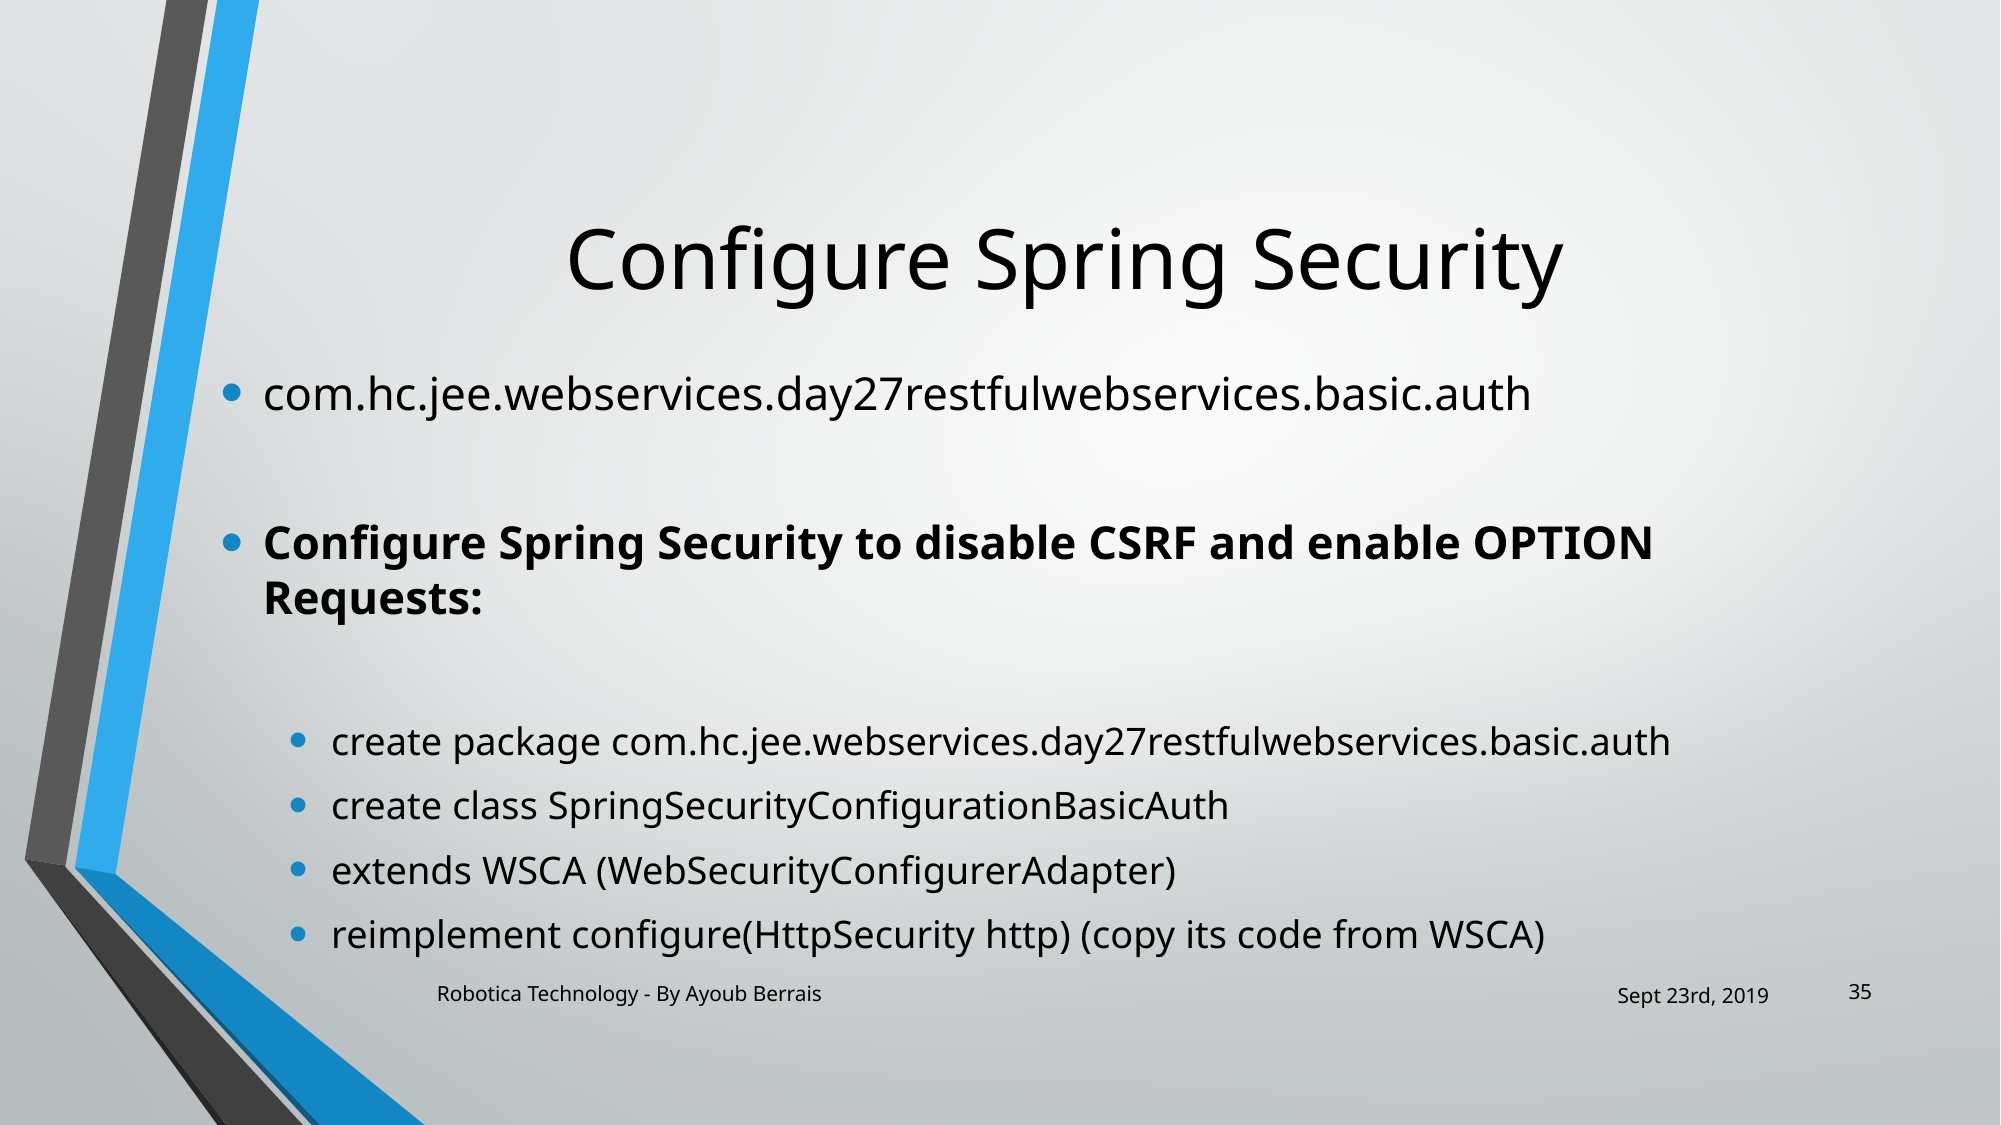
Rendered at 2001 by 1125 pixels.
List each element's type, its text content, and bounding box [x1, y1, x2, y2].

title Configure Spring Security [243, 112, 1887, 400]
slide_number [1596, 965, 1784, 1025]
slide_number 35 [1796, 962, 1887, 1023]
footer Robotica Technology - By Ayoub Berrais [421, 965, 1584, 1025]
list com.hc.jee.webservices.day27restfulwebservices.basic.auth Configure Spring Security to disable CSRF and enable OPTION Requests: create package com.hc.jee.webservices.day27restfulwebservices.basic.auth create class SpringSecurityConfigurationBasicAuth extends WSCA (WebSecurityConfigurerAdapter) reimplement configure(HttpSecurity http) (copy its code from WSCA) [205, 356, 1875, 965]
